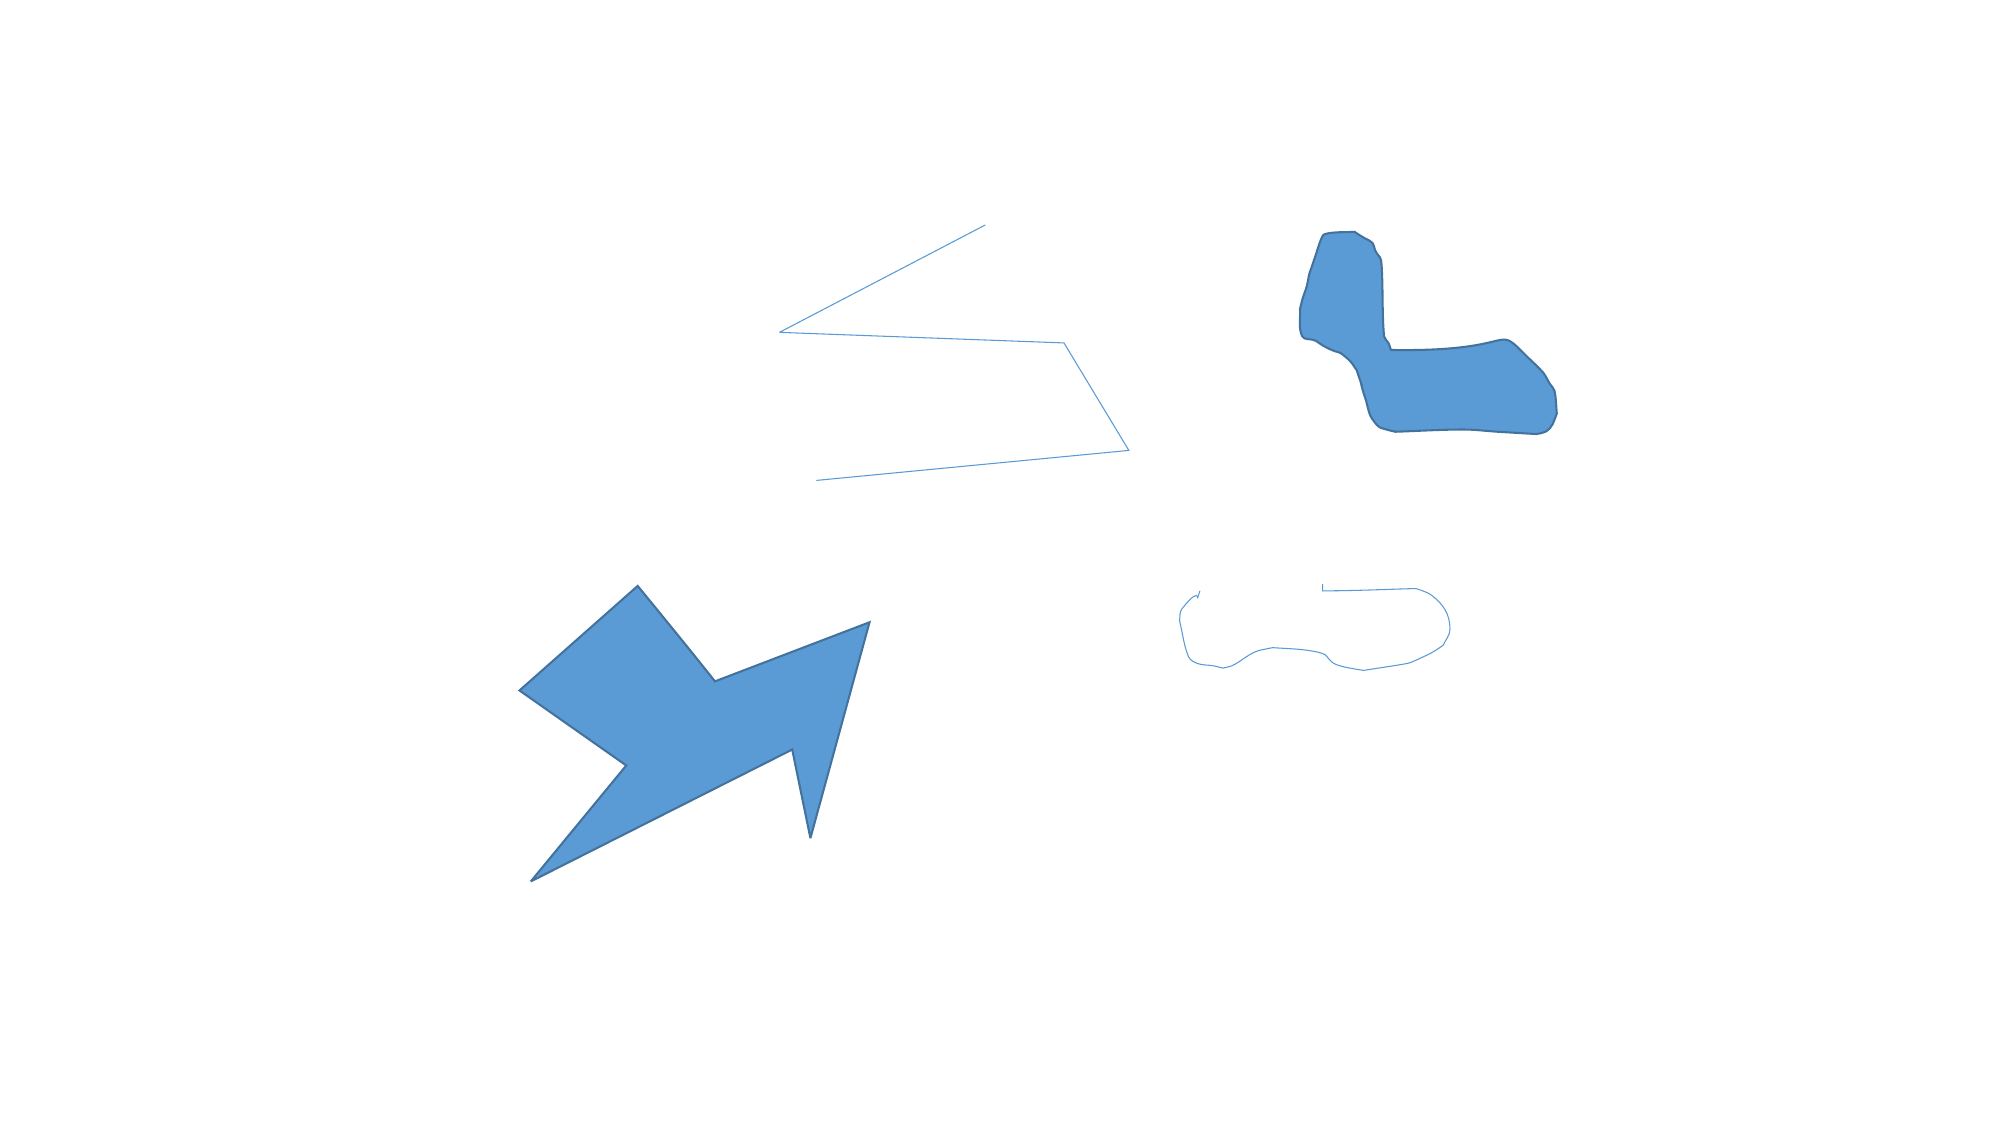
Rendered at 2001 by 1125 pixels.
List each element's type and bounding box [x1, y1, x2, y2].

text_box [779, 224, 1130, 481]
text_box [1178, 584, 1451, 671]
text_box [517, 584, 872, 883]
text_box [1298, 230, 1558, 436]
